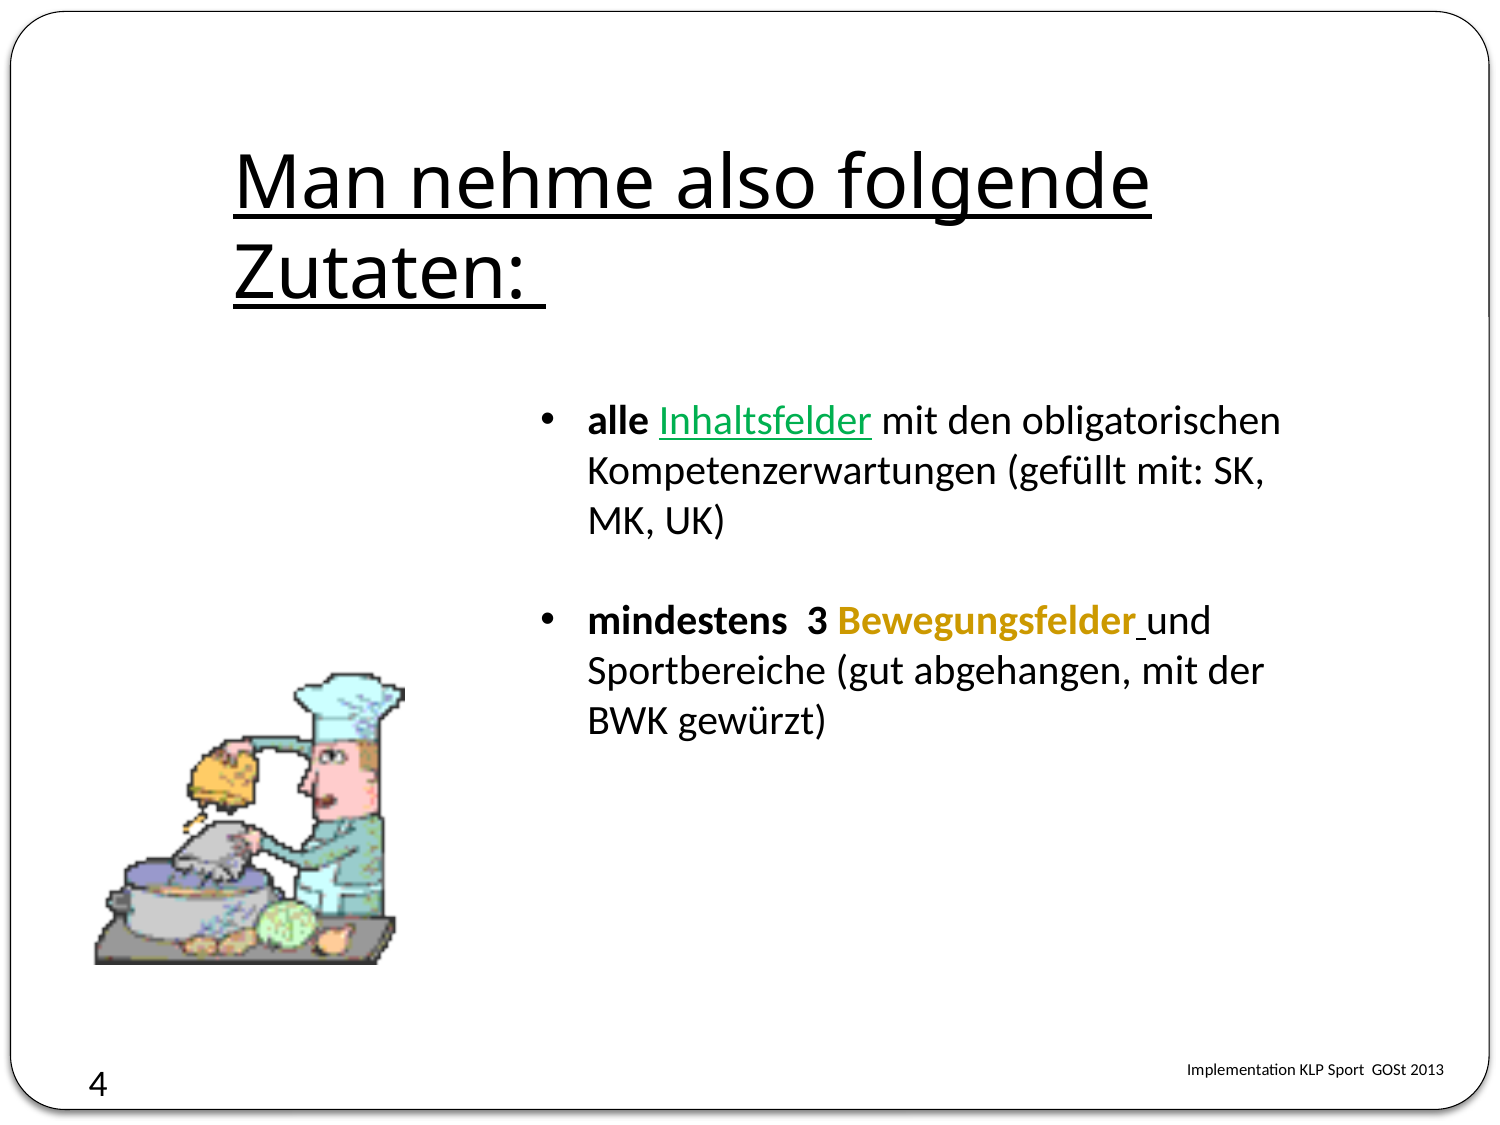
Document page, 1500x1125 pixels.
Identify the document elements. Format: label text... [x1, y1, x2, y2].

text_box Man nehme also folgende Zutaten: [218, 125, 1247, 321]
text_box alle Inhaltsfelder mit den obligatorischen Kompetenzerwartungen (gefüllt mit: SK, MK, UK) mindestens 3 Bewegungsfelder und Sportbereiche (gut abgehangen, mit der BWK gewürzt) [525, 385, 1317, 796]
text_box 4 [88, 1058, 136, 1115]
picture [88, 669, 405, 965]
text_box Implementation KLP Sport GOSt 2013 [1187, 1058, 1500, 1115]
